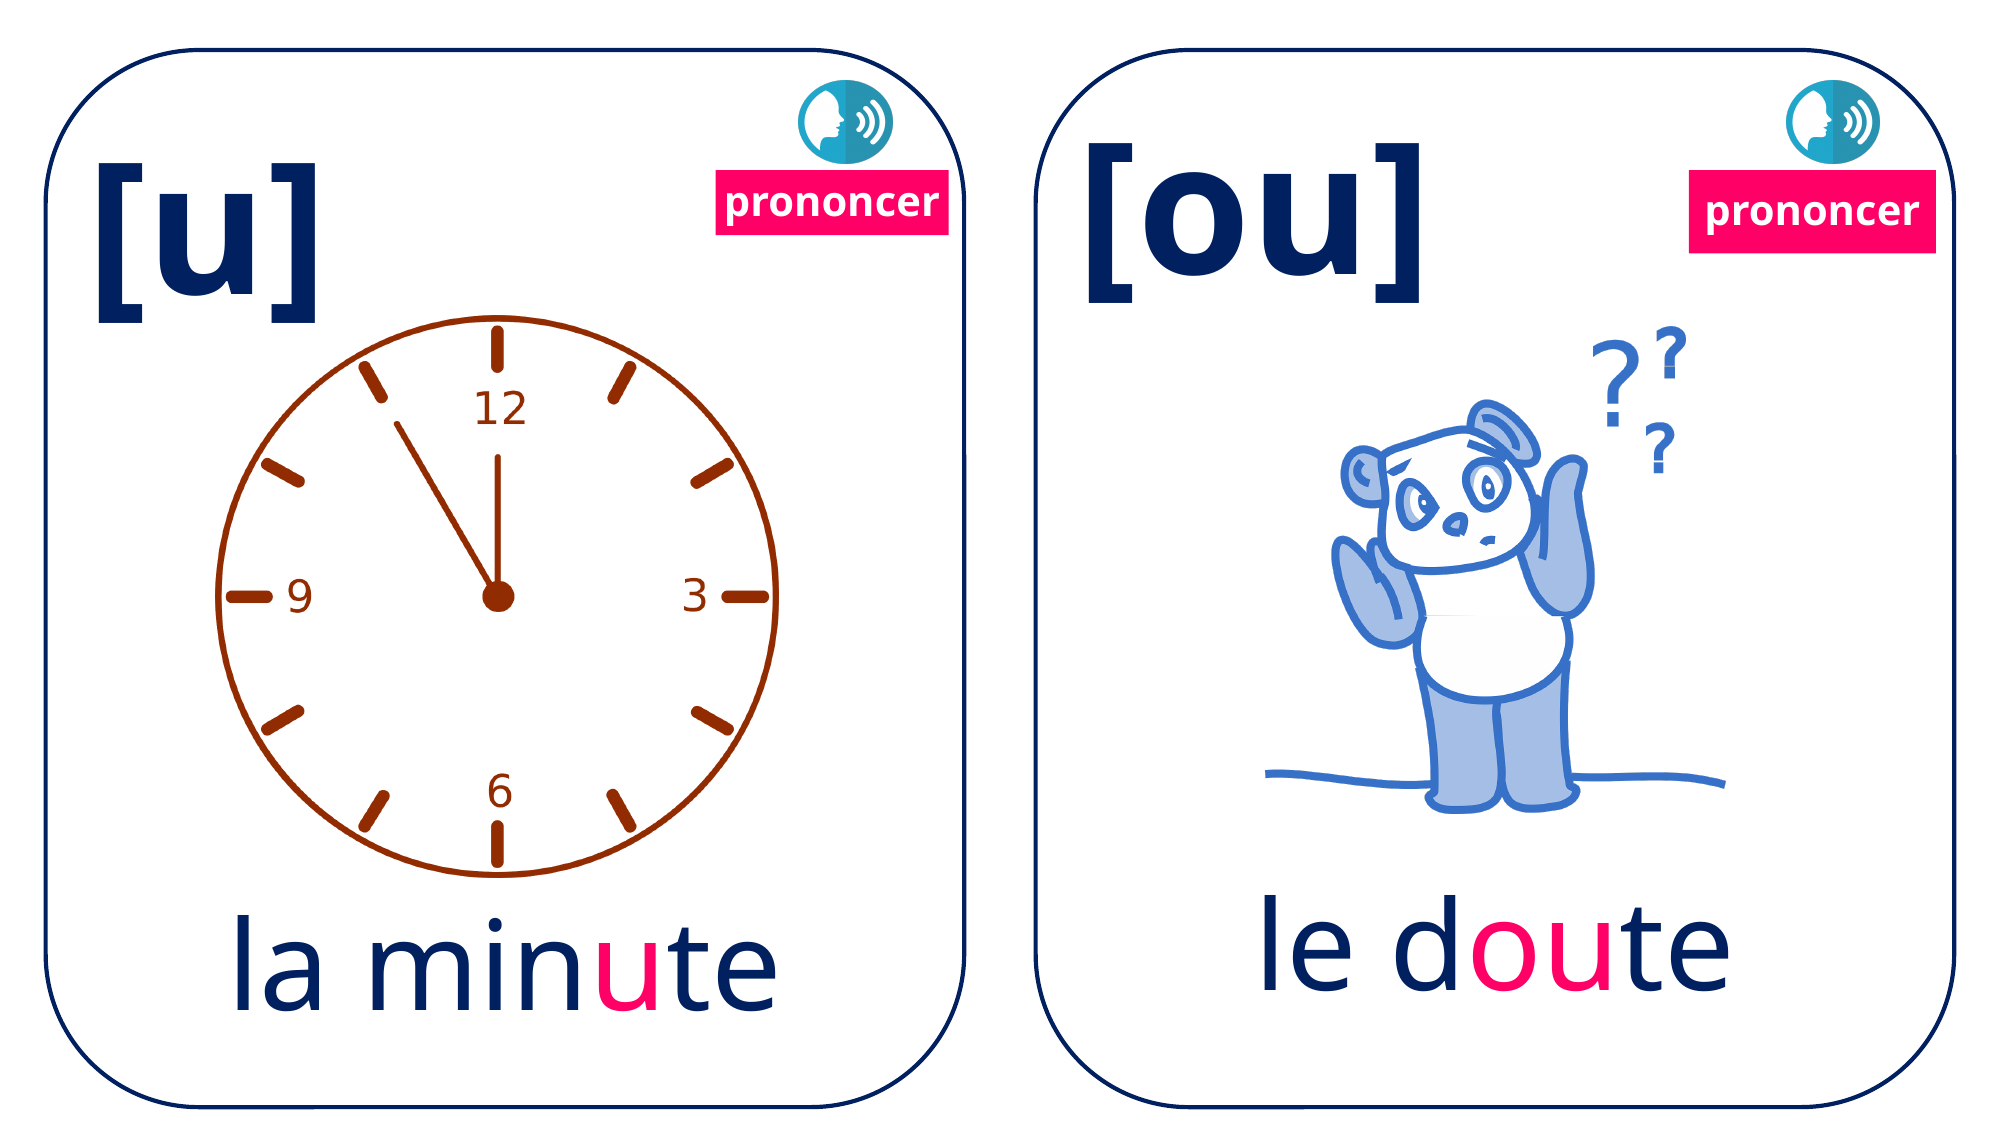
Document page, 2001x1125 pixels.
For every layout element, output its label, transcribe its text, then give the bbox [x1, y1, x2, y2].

text_box [ou] [1061, 83, 1752, 387]
picture [215, 314, 779, 878]
text_box la minute [160, 877, 850, 1043]
text_box le doute [1150, 857, 1840, 1023]
text_box [1033, 47, 1957, 1110]
text_box [u] [71, 104, 761, 300]
picture [1261, 326, 1729, 814]
text_box prononcer [761, 170, 949, 236]
picture [798, 80, 893, 165]
picture [1785, 80, 1880, 165]
text_box [43, 47, 967, 1110]
